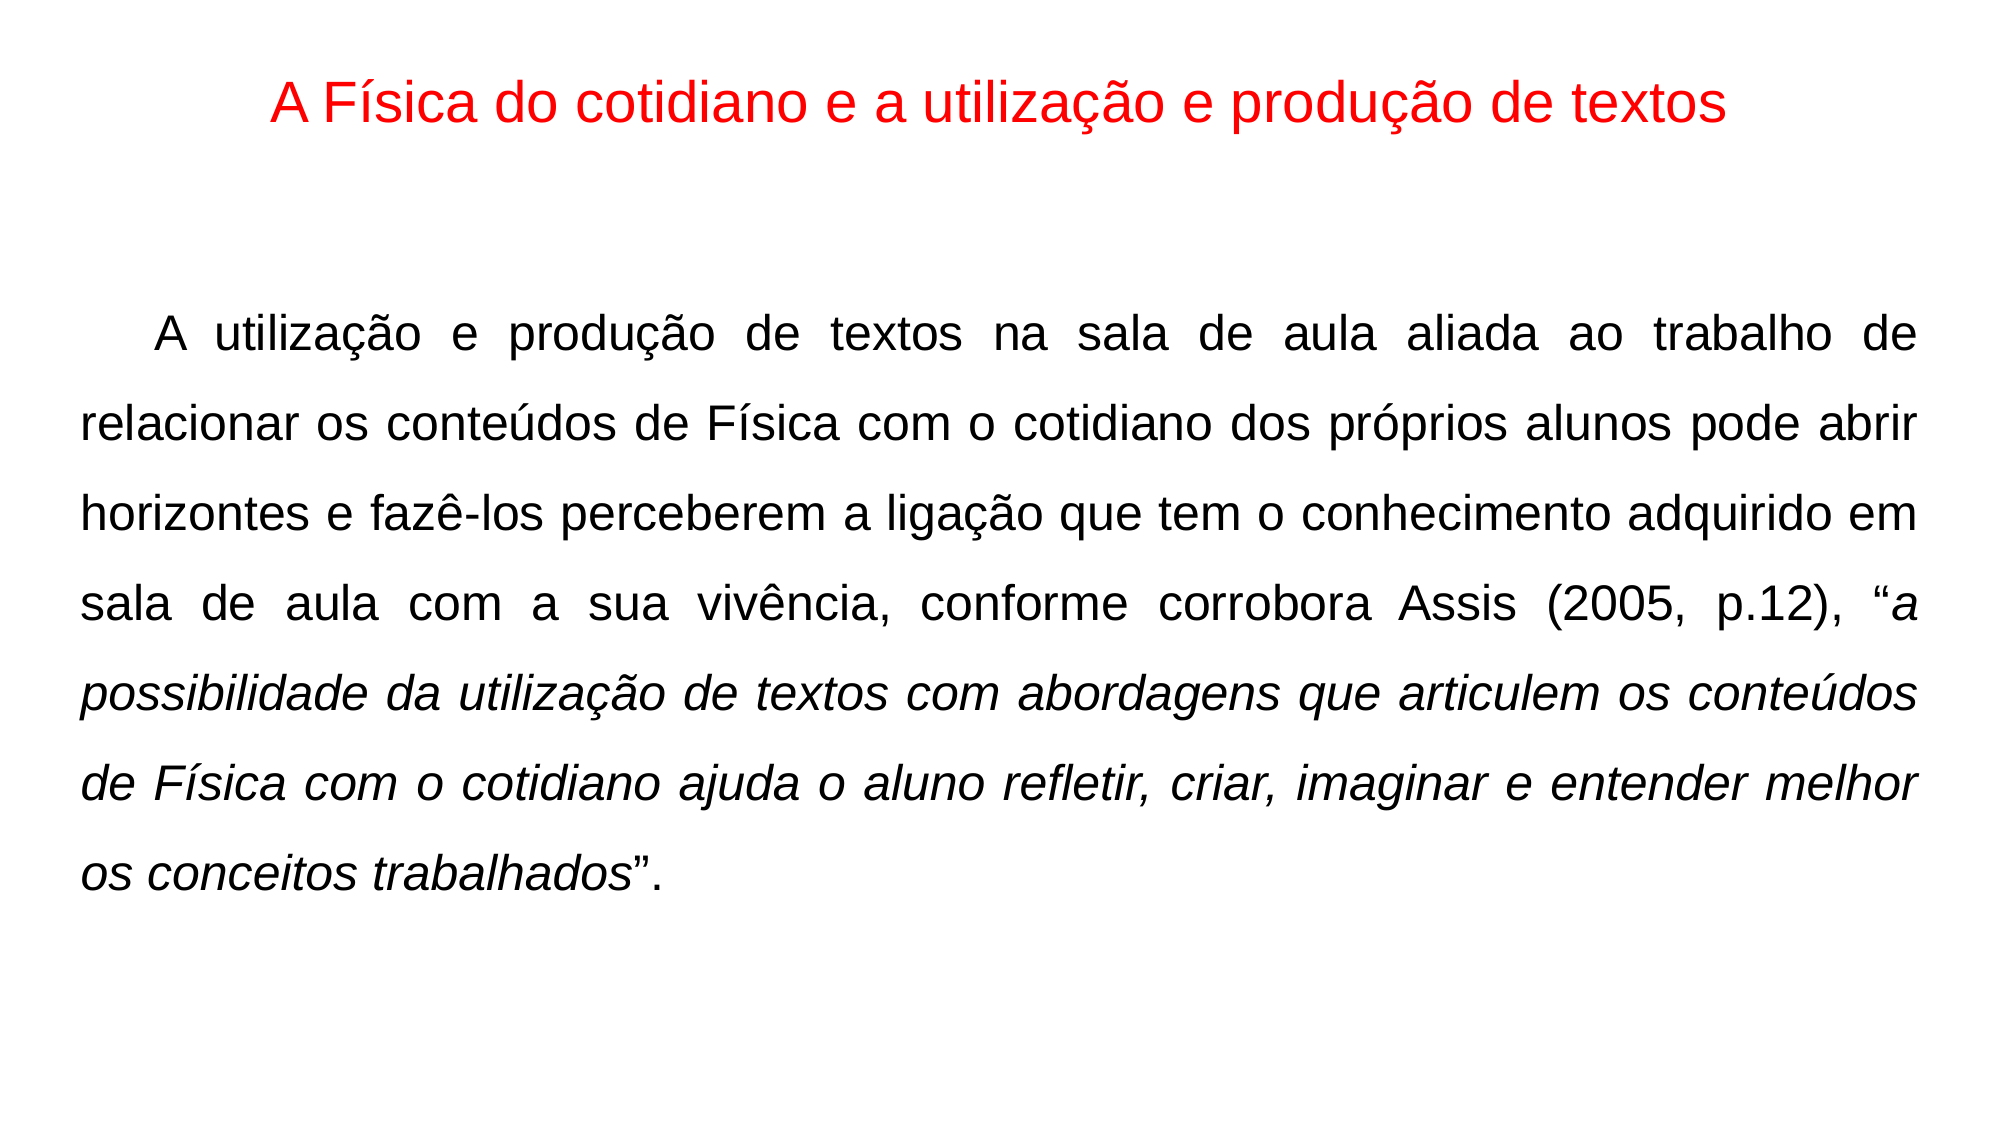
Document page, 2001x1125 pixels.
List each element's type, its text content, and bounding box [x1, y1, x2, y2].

text_box A utilização e produção de textos na sala de aula aliada ao trabalho de relacionar os conteúdos de Física com o cotidiano dos próprios alunos pode abrir horizontes e fazê-los perceberem a ligação que tem o conhecimento adquirido em sala de aula com a sua vivência, conforme corrobora Assis (2005, p.12), “a possibilidade da utilização de textos com abordagens que articulem os conteúdos de Física com o cotidiano ajuda o aluno refletir, criar, imaginar e entender melhor os conceitos trabalhados”. [65, 263, 1934, 909]
text_box A Física do cotidiano e a utilização e produção de textos [0, 56, 2000, 142]
